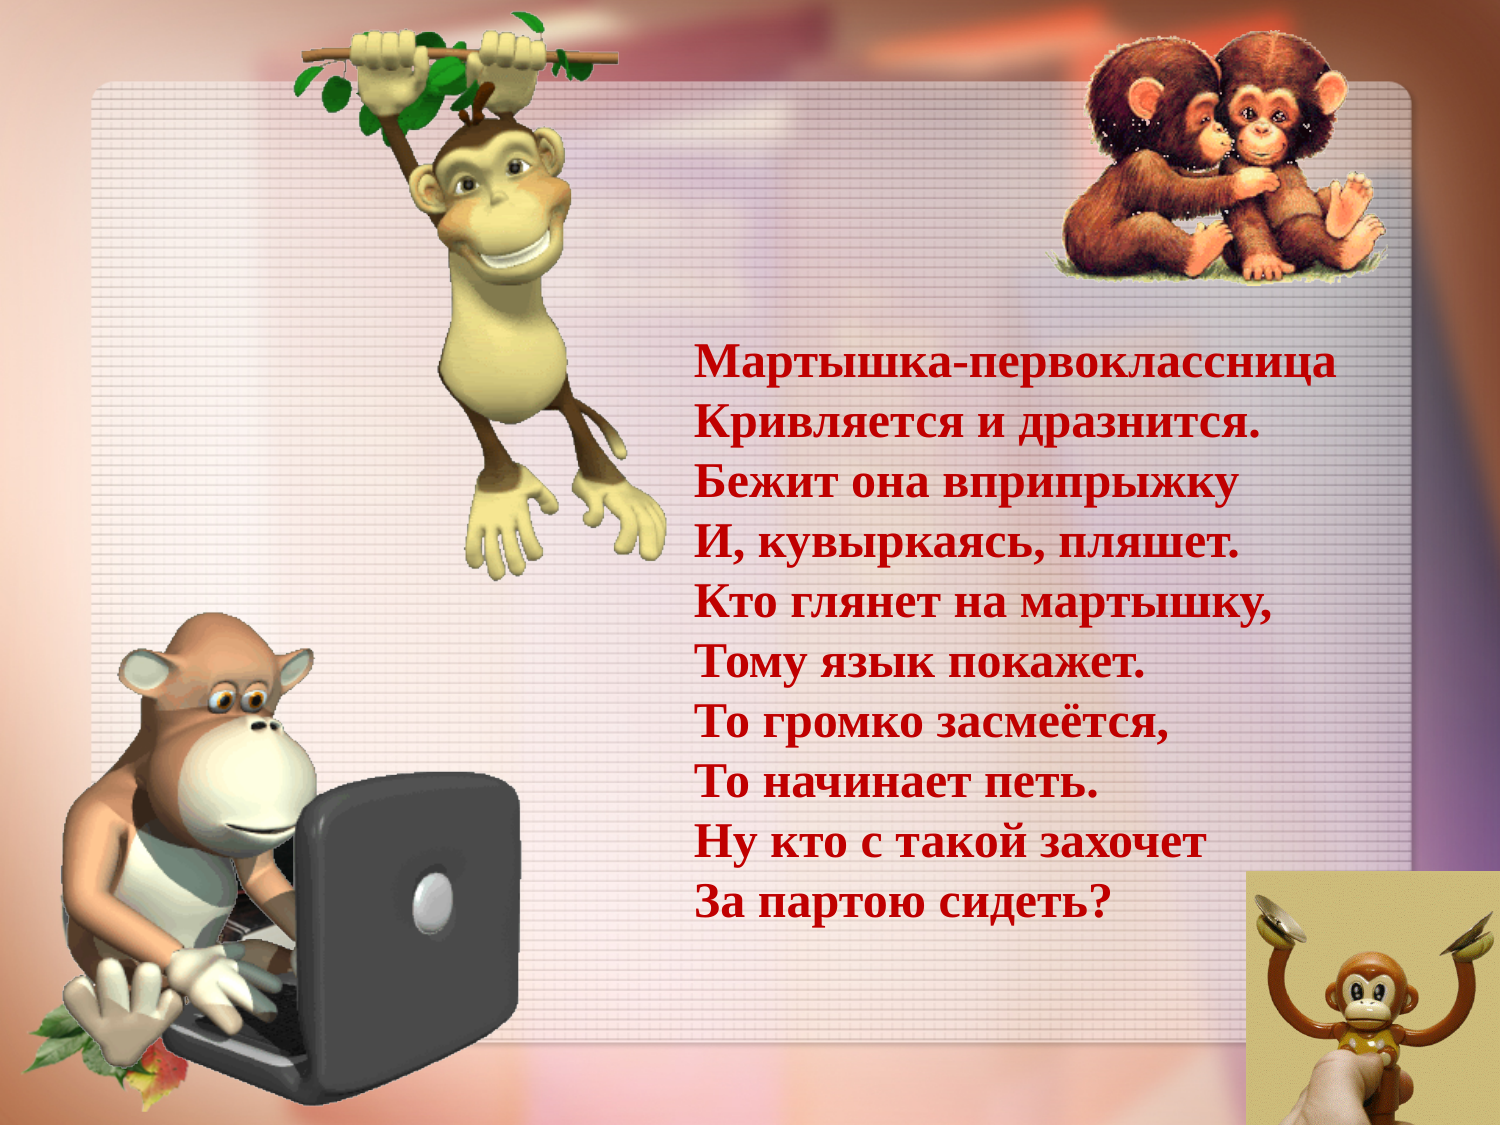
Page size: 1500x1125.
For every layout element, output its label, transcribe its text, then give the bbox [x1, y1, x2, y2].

picture [0, 0, 1500, 1125]
text_box Мартышка-первоклассница Кривляется и дразнится. Бежит она вприпрыжку И, кувыркаясь, пляшет. Кто глянет на мартышку, Тому язык покажет. То громко засмеётся, То начинает петь. Ну кто с такой захочет За партою сидеть? [679, 320, 1365, 996]
